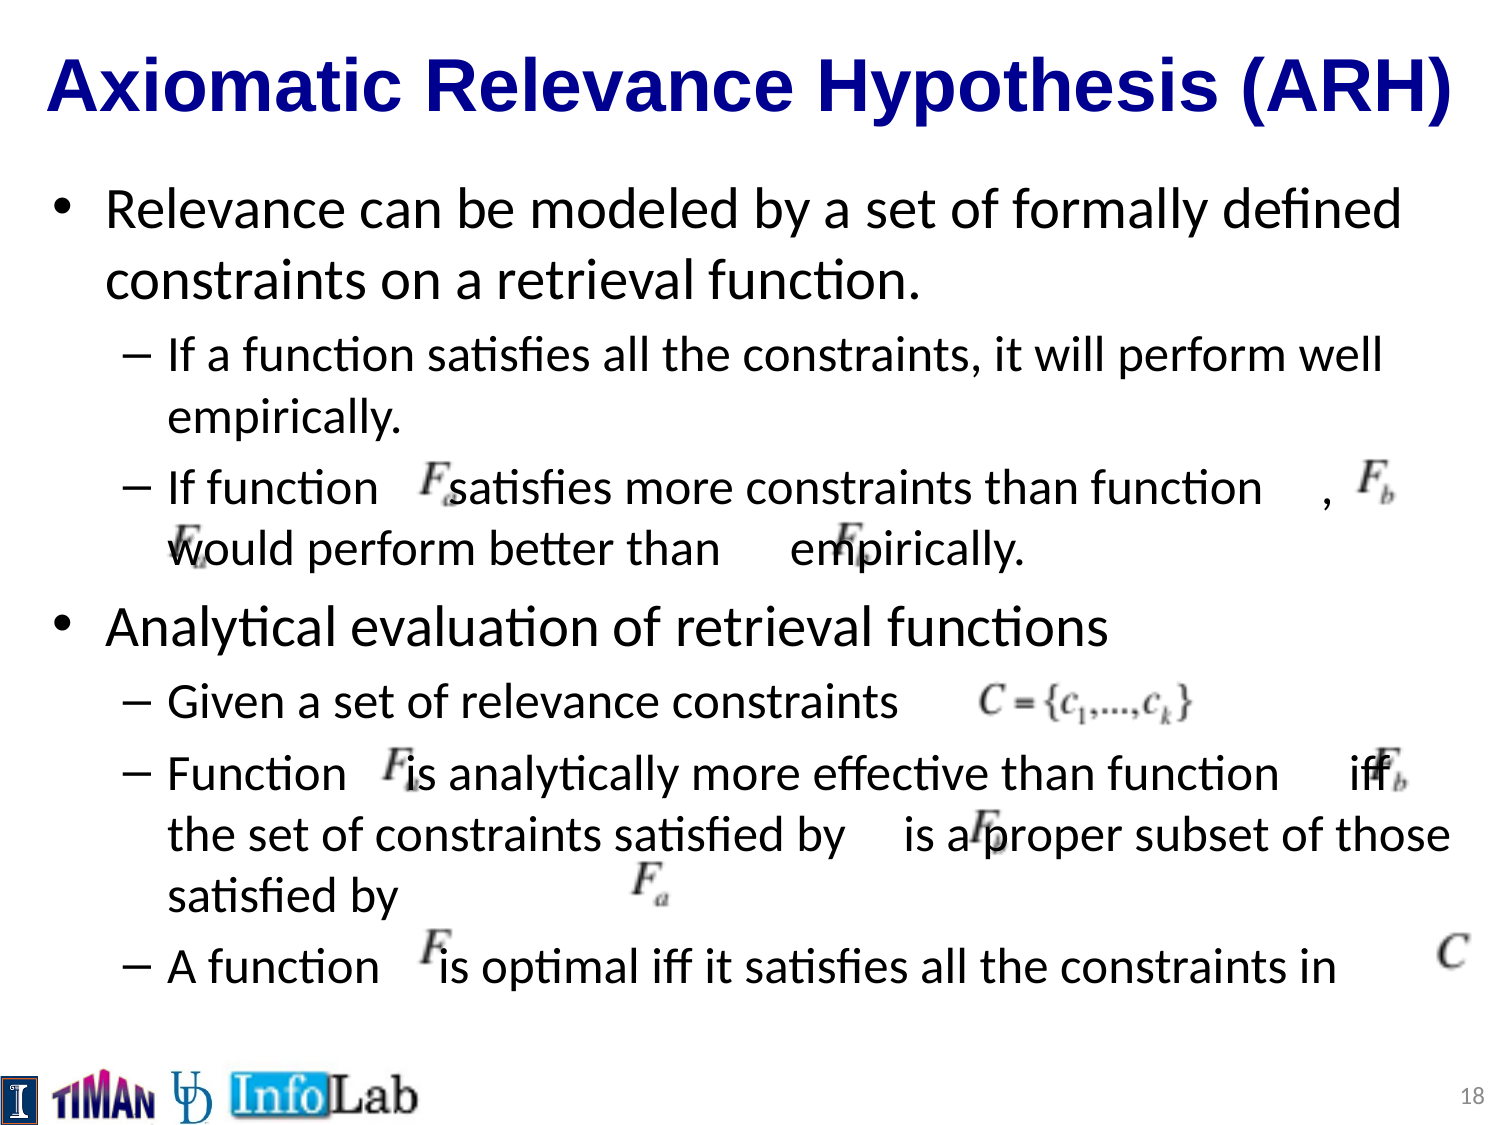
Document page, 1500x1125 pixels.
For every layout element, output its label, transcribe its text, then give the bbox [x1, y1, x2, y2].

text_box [962, 799, 1013, 861]
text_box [412, 924, 456, 968]
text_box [1349, 449, 1401, 511]
picture [0, 1064, 163, 1125]
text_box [412, 451, 463, 513]
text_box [624, 851, 676, 913]
list Relevance can be modeled by a set of formally defined constraints on a retrieval function. If a function satisfies all the constraints, it will perform well empirically. If function satisfies more constraints than function , would perform better than empirically. Analytical evaluation of retrieval functions Given a set of relevance constraints Function is analytically more effective than function iff the set of constraints satisfied by is a proper subset of those satisfied by A function is optimal iff it satisfies all the constraints in [37, 162, 1475, 1005]
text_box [1431, 928, 1476, 976]
title Axiomatic Relevance Hypothesis (ARH) [0, 0, 1500, 163]
slide_number 18 [1149, 1065, 1500, 1125]
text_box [974, 674, 1200, 731]
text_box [1362, 737, 1413, 799]
picture [169, 1049, 424, 1125]
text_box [374, 737, 426, 799]
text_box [162, 513, 213, 576]
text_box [824, 512, 876, 574]
